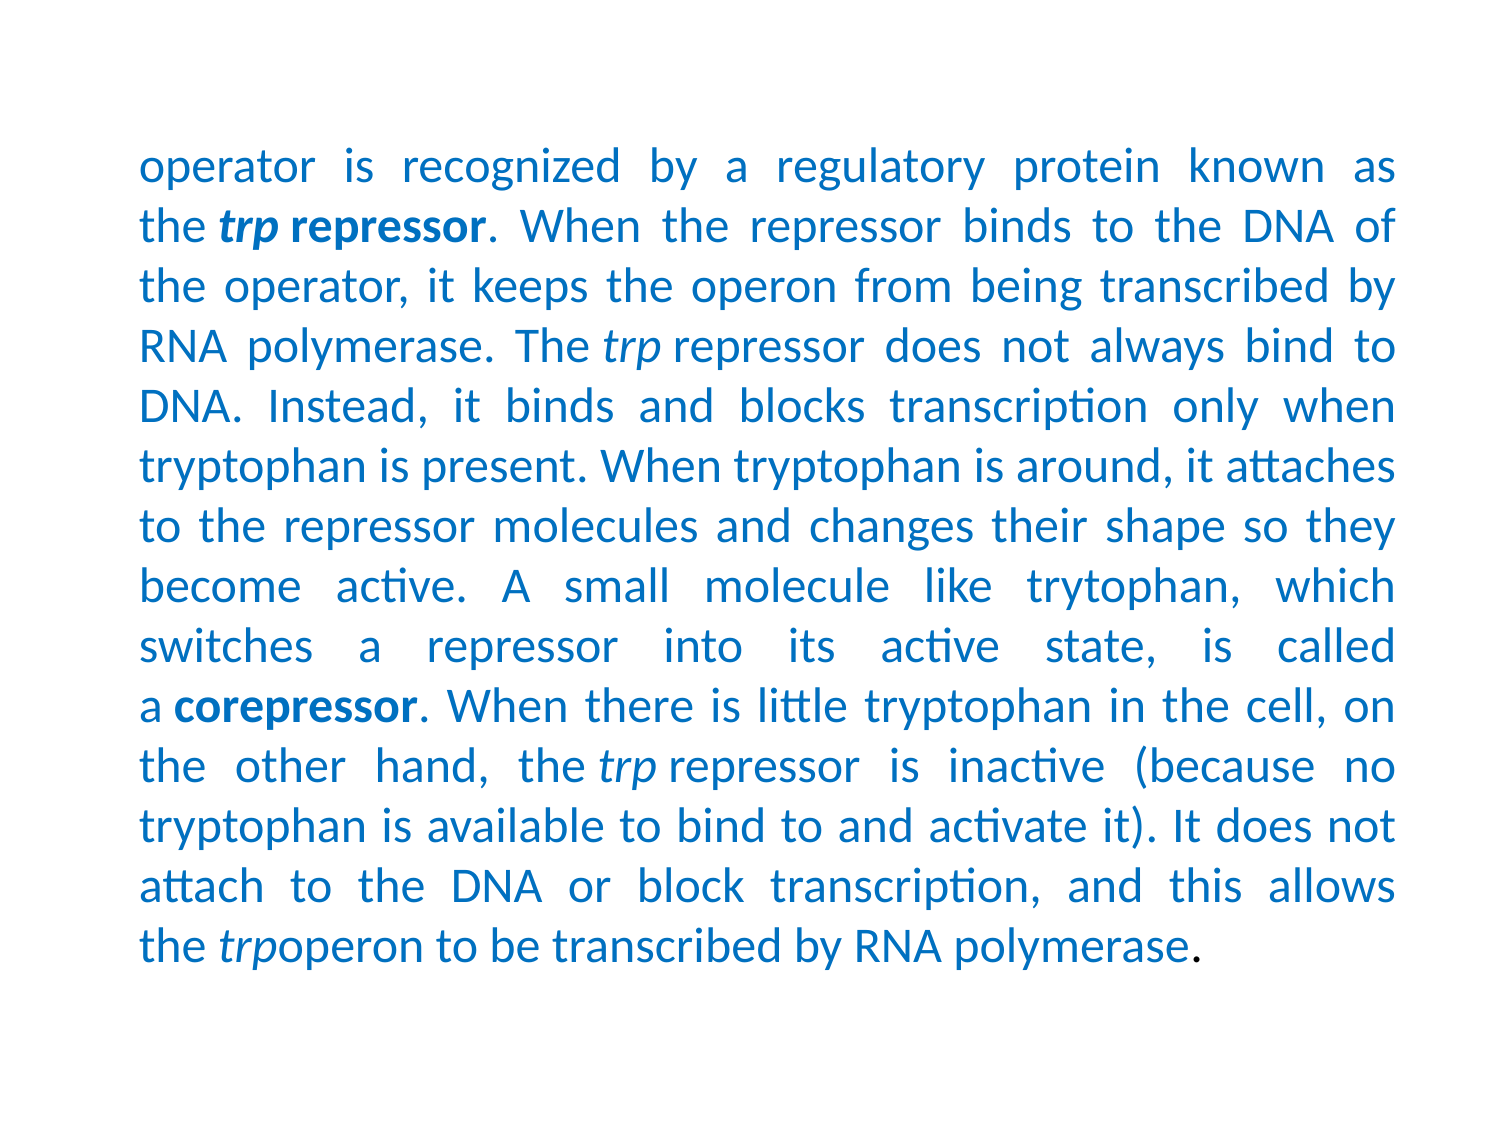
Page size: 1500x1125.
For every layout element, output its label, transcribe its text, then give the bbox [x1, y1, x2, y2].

text_box operator is recognized by a regulatory protein known as the trp repressor. When the repressor binds to the DNA of the operator, it keeps the operon from being transcribed by RNA polymerase. The trp repressor does not always bind to DNA. Instead, it binds and blocks transcription only when tryptophan is present. When tryptophan is around, it attaches to the repressor molecules and changes their shape so they become active. A small molecule like trytophan, which switches a repressor into its active state, is called a corepressor. When there is little tryptophan in the cell, on the other hand, the trp repressor is inactive (because no tryptophan is available to bind to and activate it). It does not attach to the DNA or block transcription, and this allows the trpoperon to be transcribed by RNA polymerase. [123, 125, 1412, 981]
